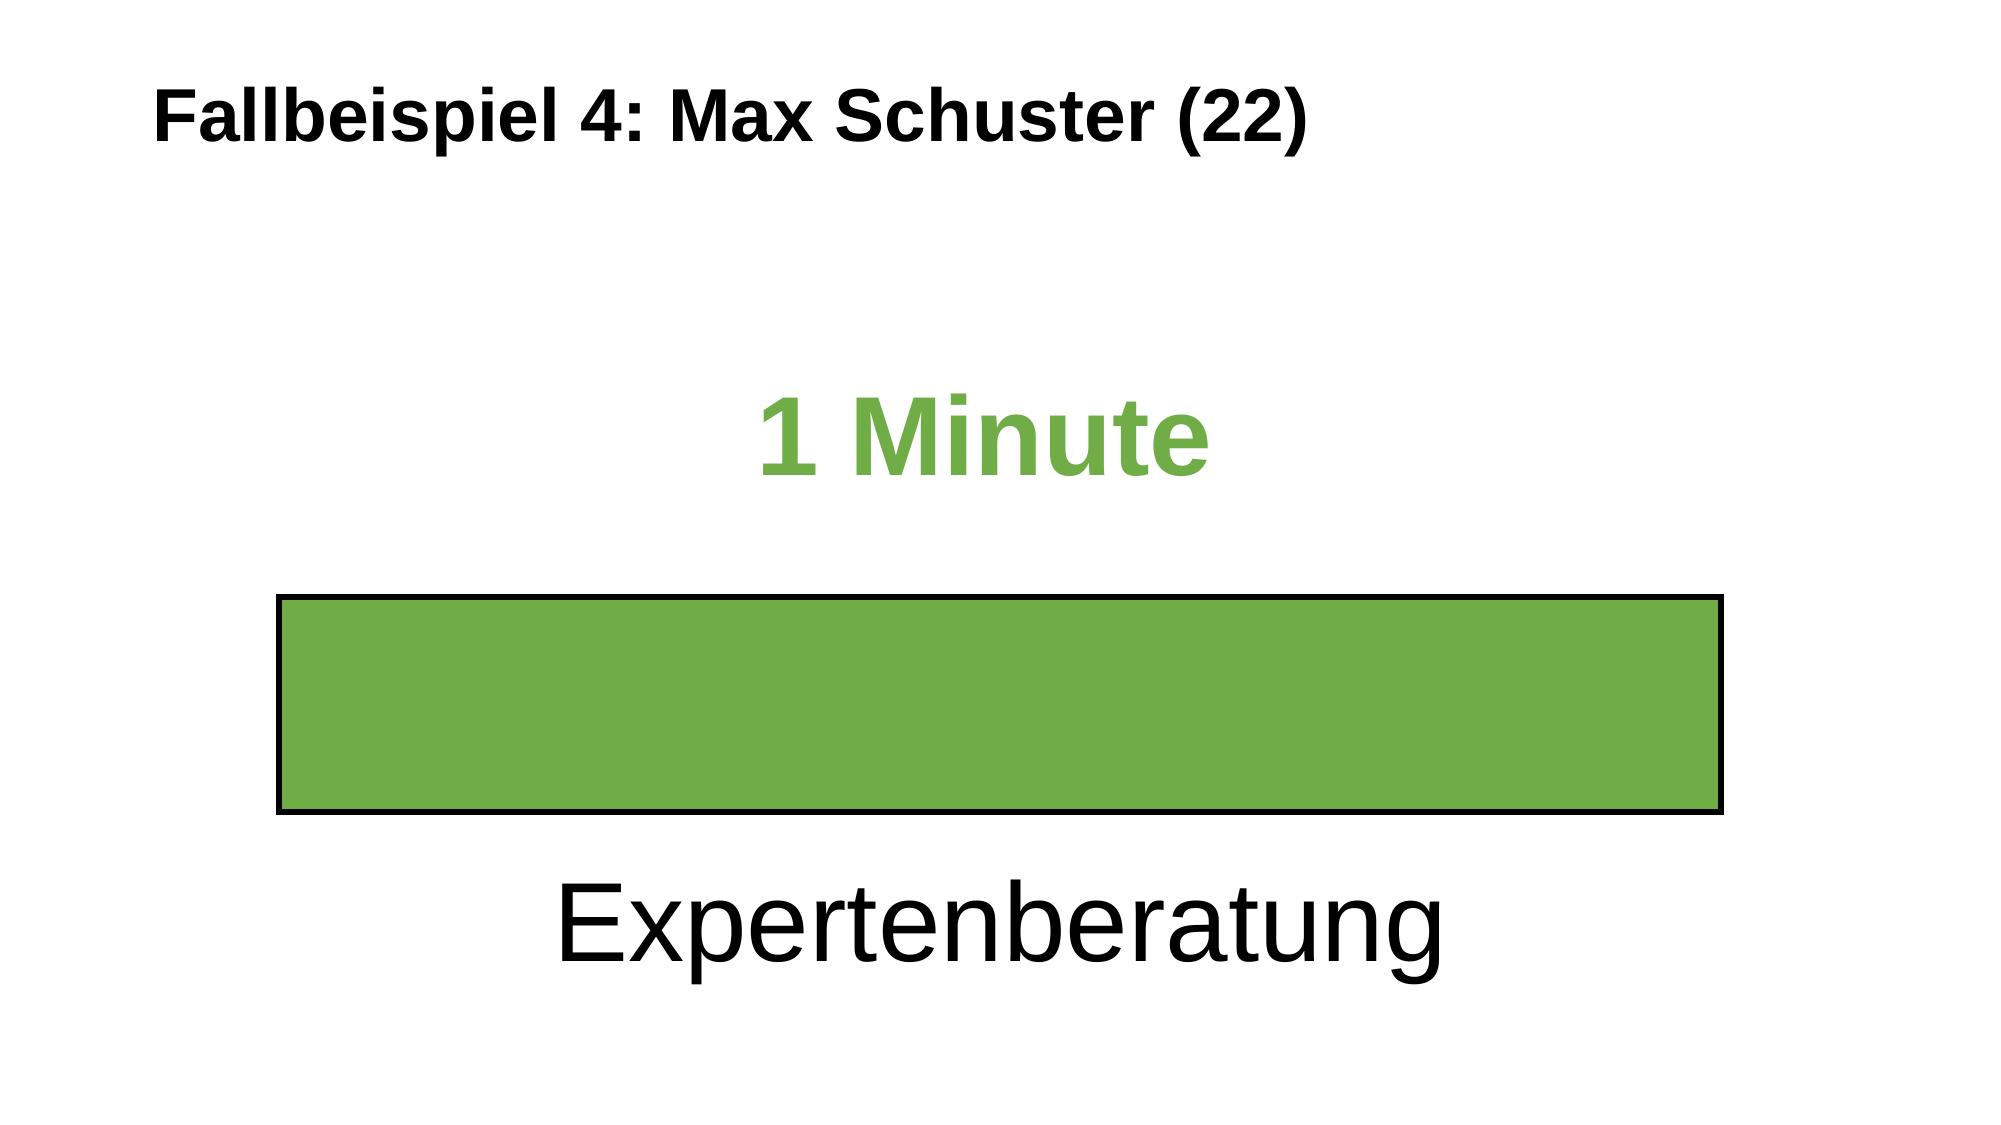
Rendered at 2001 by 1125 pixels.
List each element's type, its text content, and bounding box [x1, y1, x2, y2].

title 1 Minute Expertenberatung [137, 573, 1863, 791]
text_box Fallbeispiel 4: Max Schuster (22) [137, 59, 1863, 174]
text_box [278, 596, 1722, 813]
